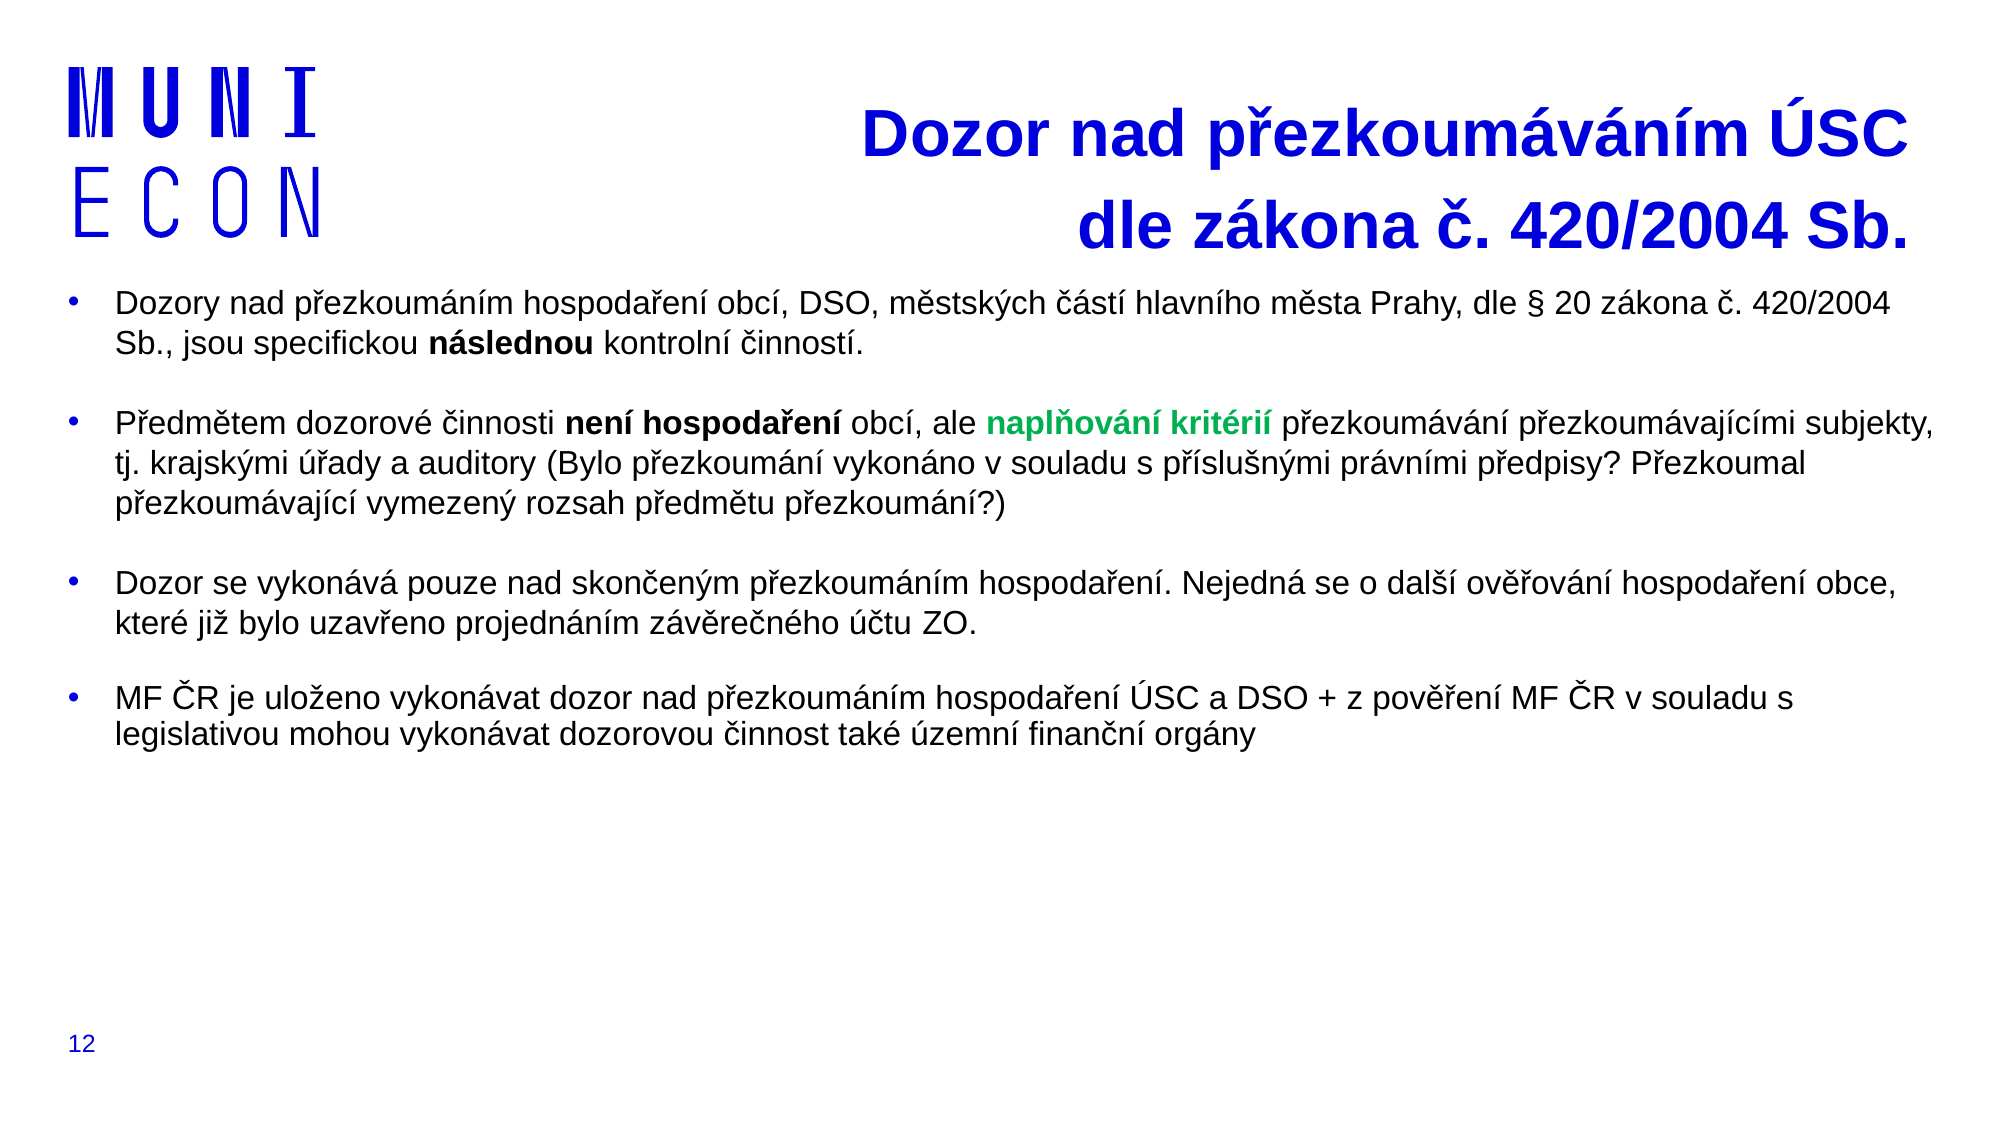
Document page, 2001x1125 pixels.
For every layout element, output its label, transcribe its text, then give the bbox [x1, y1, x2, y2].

subtitle Dozory nad přezkoumáním hospodaření obcí, DSO, městských částí hlavního města Prahy, dle § 20 zákona č. 420/2004 Sb., jsou specifickou následnou kontrolní činností. Předmětem dozorové činnosti není hospodaření obcí, ale naplňování kritérií přezkoumávání přezkoumávajícími subjekty, tj. krajskými úřady a auditory (Bylo přezkoumání vykonáno v souladu s příslušnými právními předpisy? Přezkoumal přezkoumávající vymezený rozsah předmětu přezkoumání?) Dozor se vykonává pouze nad skončeným přezkoumáním hospodaření. Nejedná se o další ověřování hospodaření obce, které již bylo uzavřeno projednáním závěrečného účtu ZO. MF ČR je uloženo vykonávat dozor nad přezkoumáním hospodaření ÚSC a DSO + z pověření MF ČR v souladu s legislativou mohou vykonávat dozorovou činnost také územní finanční orgány [67, 281, 1947, 977]
slide_number 12 [67, 1021, 110, 1063]
title Dozor nad přezkoumáváním ÚSC dle zákona č. 420/2004 Sb. [65, 78, 1930, 271]
